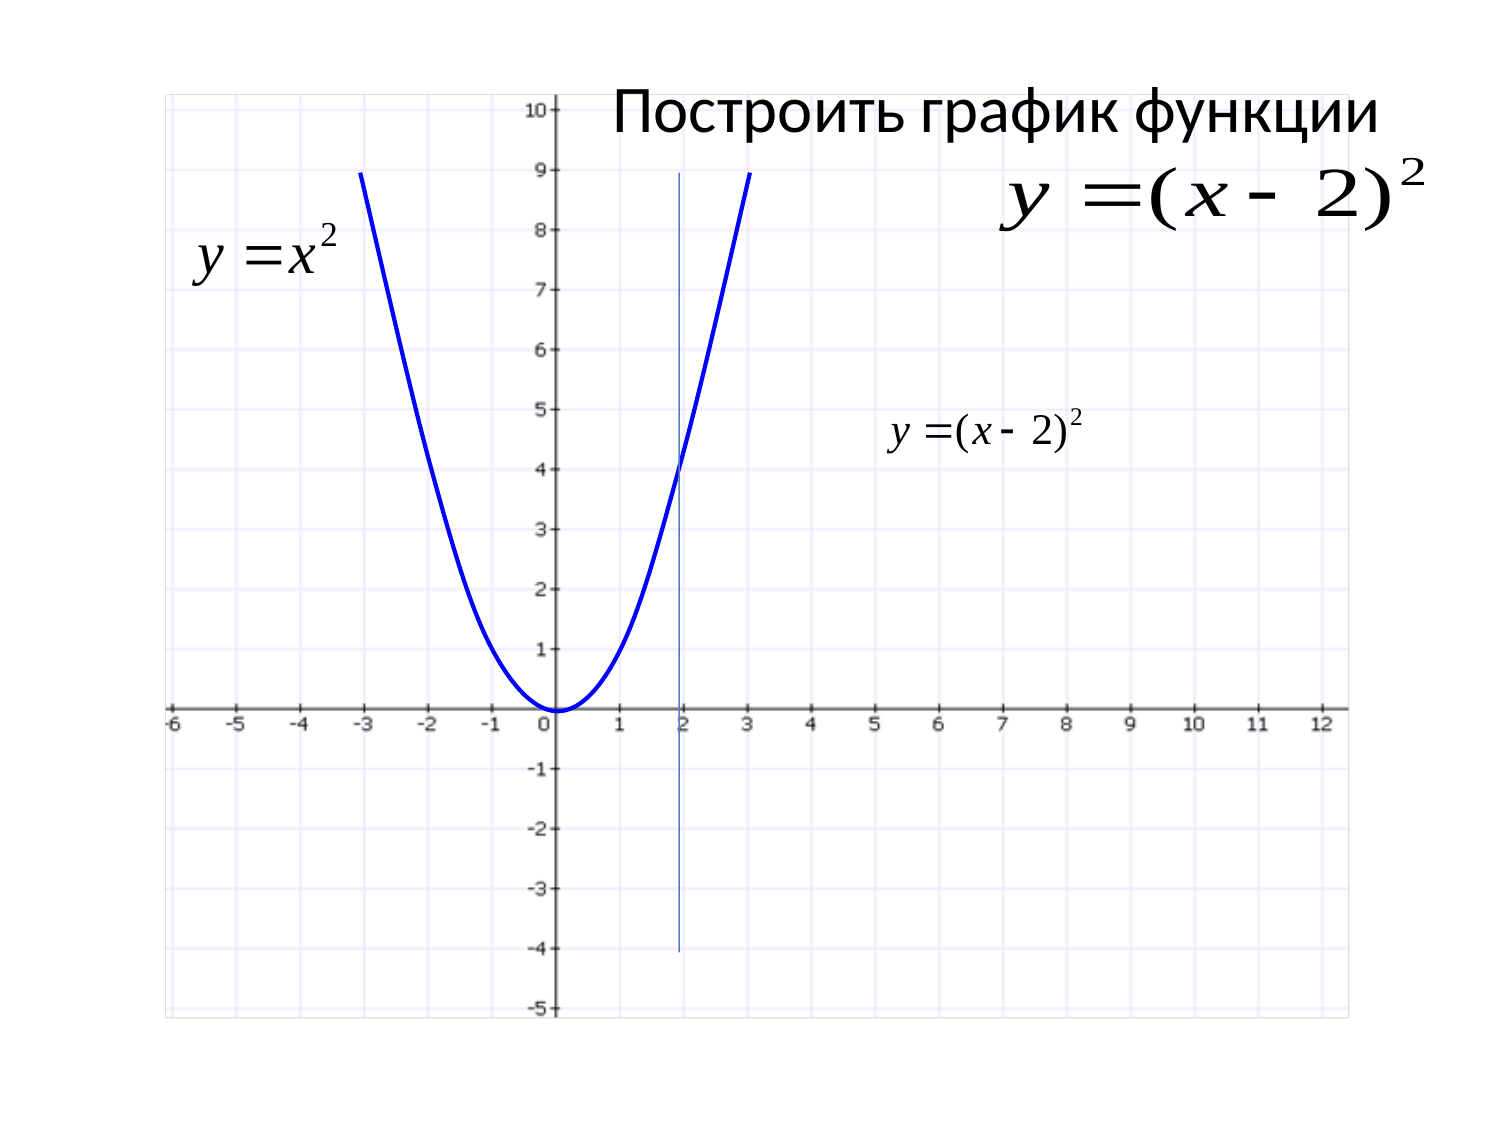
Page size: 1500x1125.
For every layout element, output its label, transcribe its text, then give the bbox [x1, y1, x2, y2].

picture [164, 93, 1351, 1020]
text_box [879, 396, 1092, 463]
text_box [984, 140, 1446, 247]
text_box Построить график функции [597, 58, 1442, 138]
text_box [182, 207, 349, 299]
